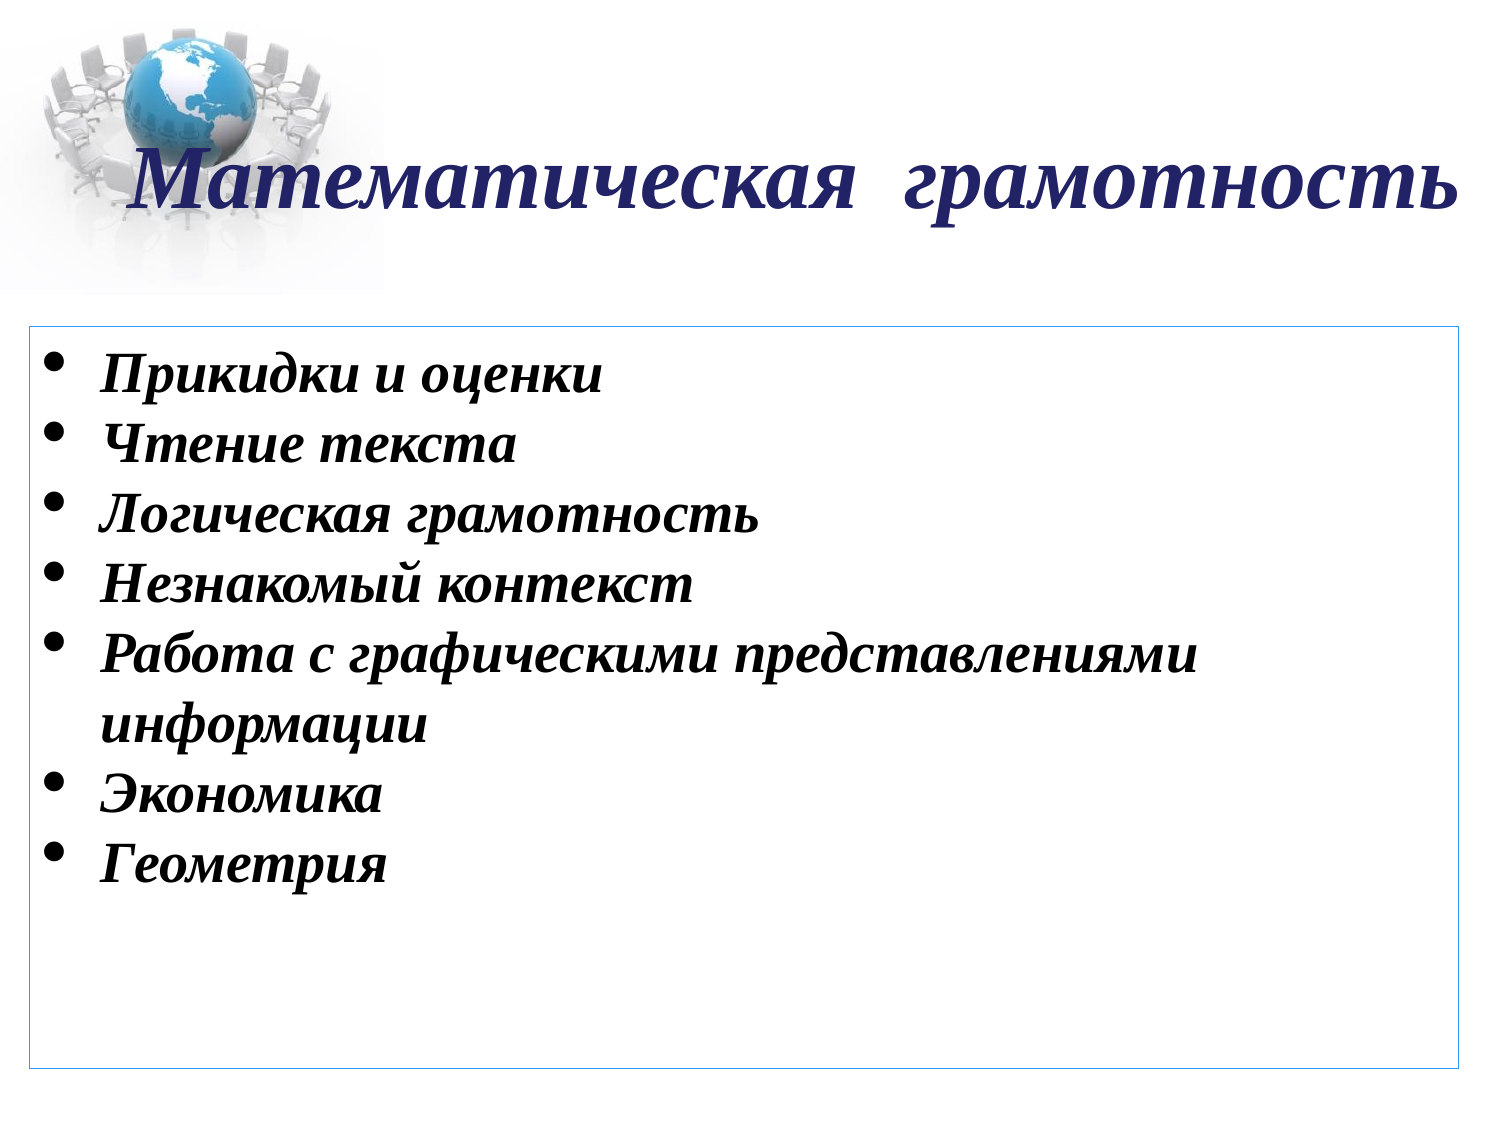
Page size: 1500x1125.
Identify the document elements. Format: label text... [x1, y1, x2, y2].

picture [0, 0, 384, 295]
list Прикидки и оценки Чтение текста Логическая грамотность Незнакомый контекст Работа с графическими представлениями информации Экономика Геометрия [29, 326, 1459, 1069]
title Математическая грамотность [112, 78, 1500, 266]
